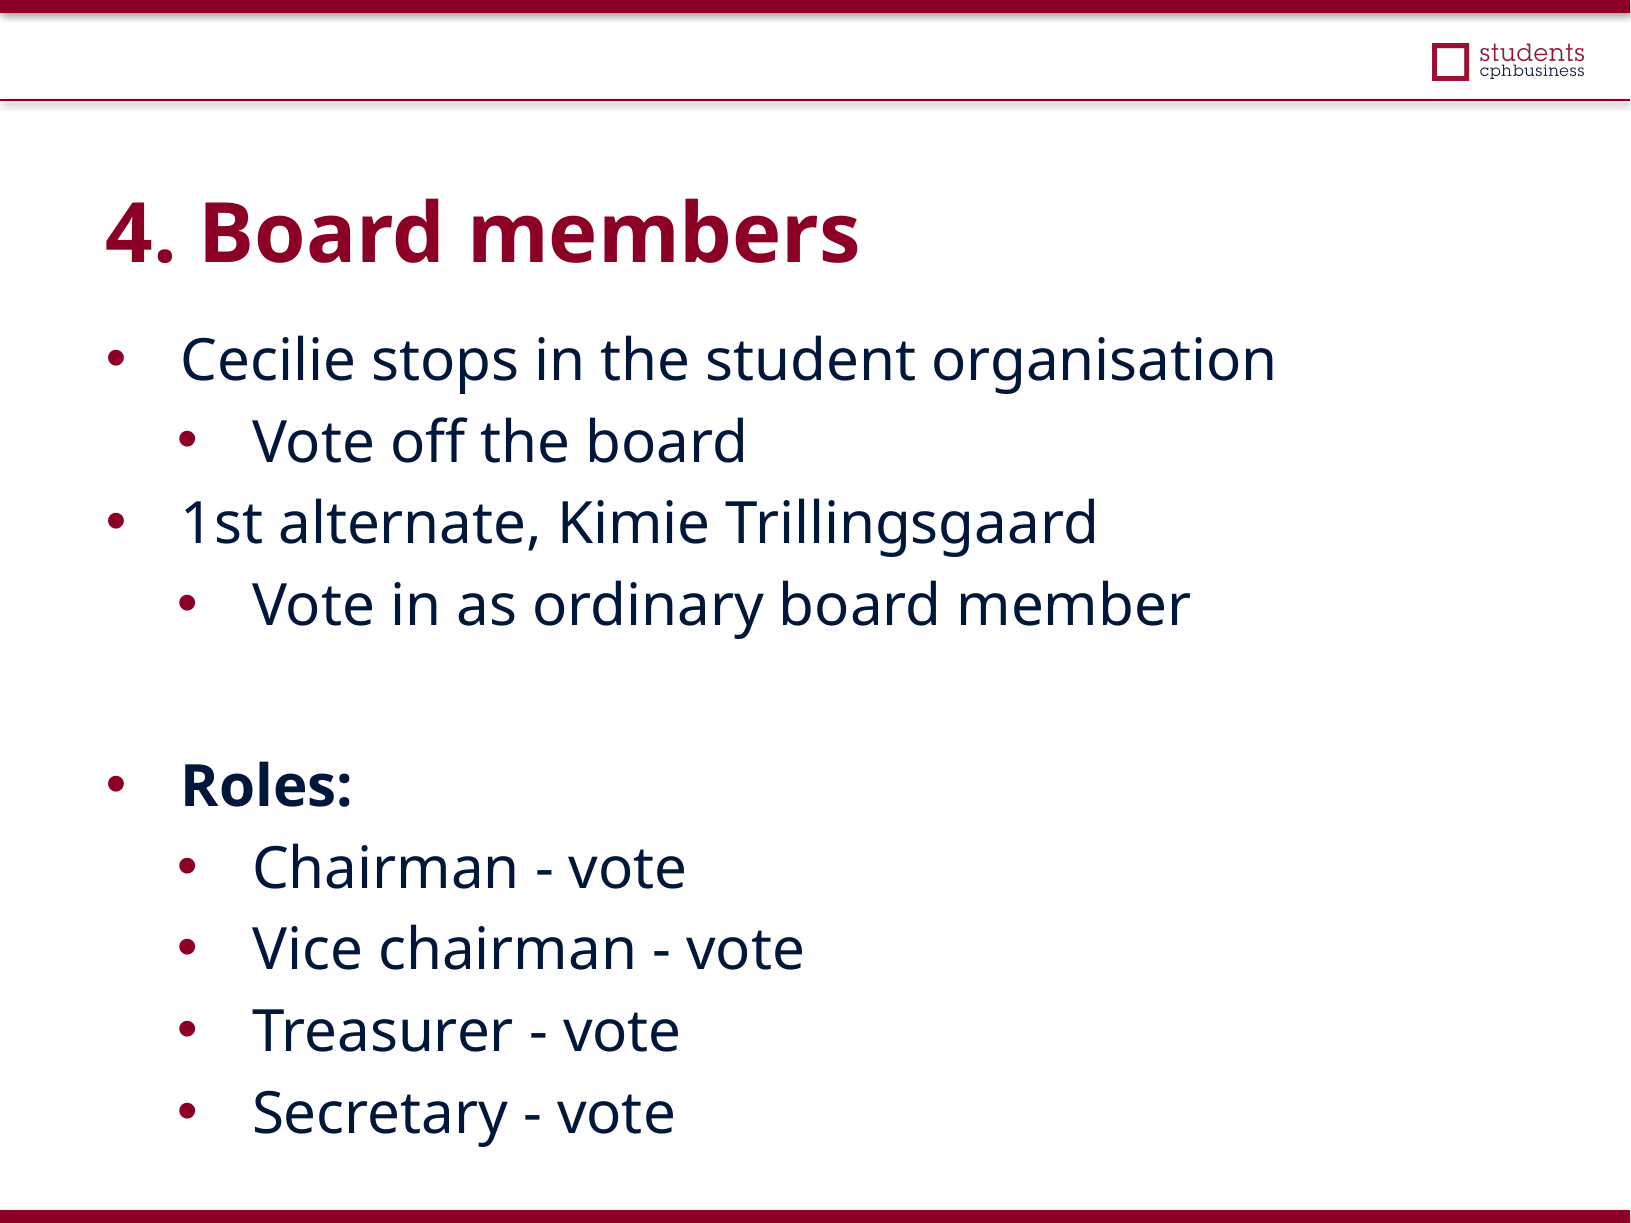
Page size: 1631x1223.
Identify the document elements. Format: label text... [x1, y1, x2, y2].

list Cecilie stops in the student organisation Vote off the board 1st alternate, Kimie Trillingsgaard Vote in as ordinary board member Roles: Chairman - vote Vice chairman - vote Treasurer - vote Secretary - vote [91, 314, 1520, 1192]
list 4. Board members [91, 171, 1520, 293]
picture [1432, 43, 1584, 81]
